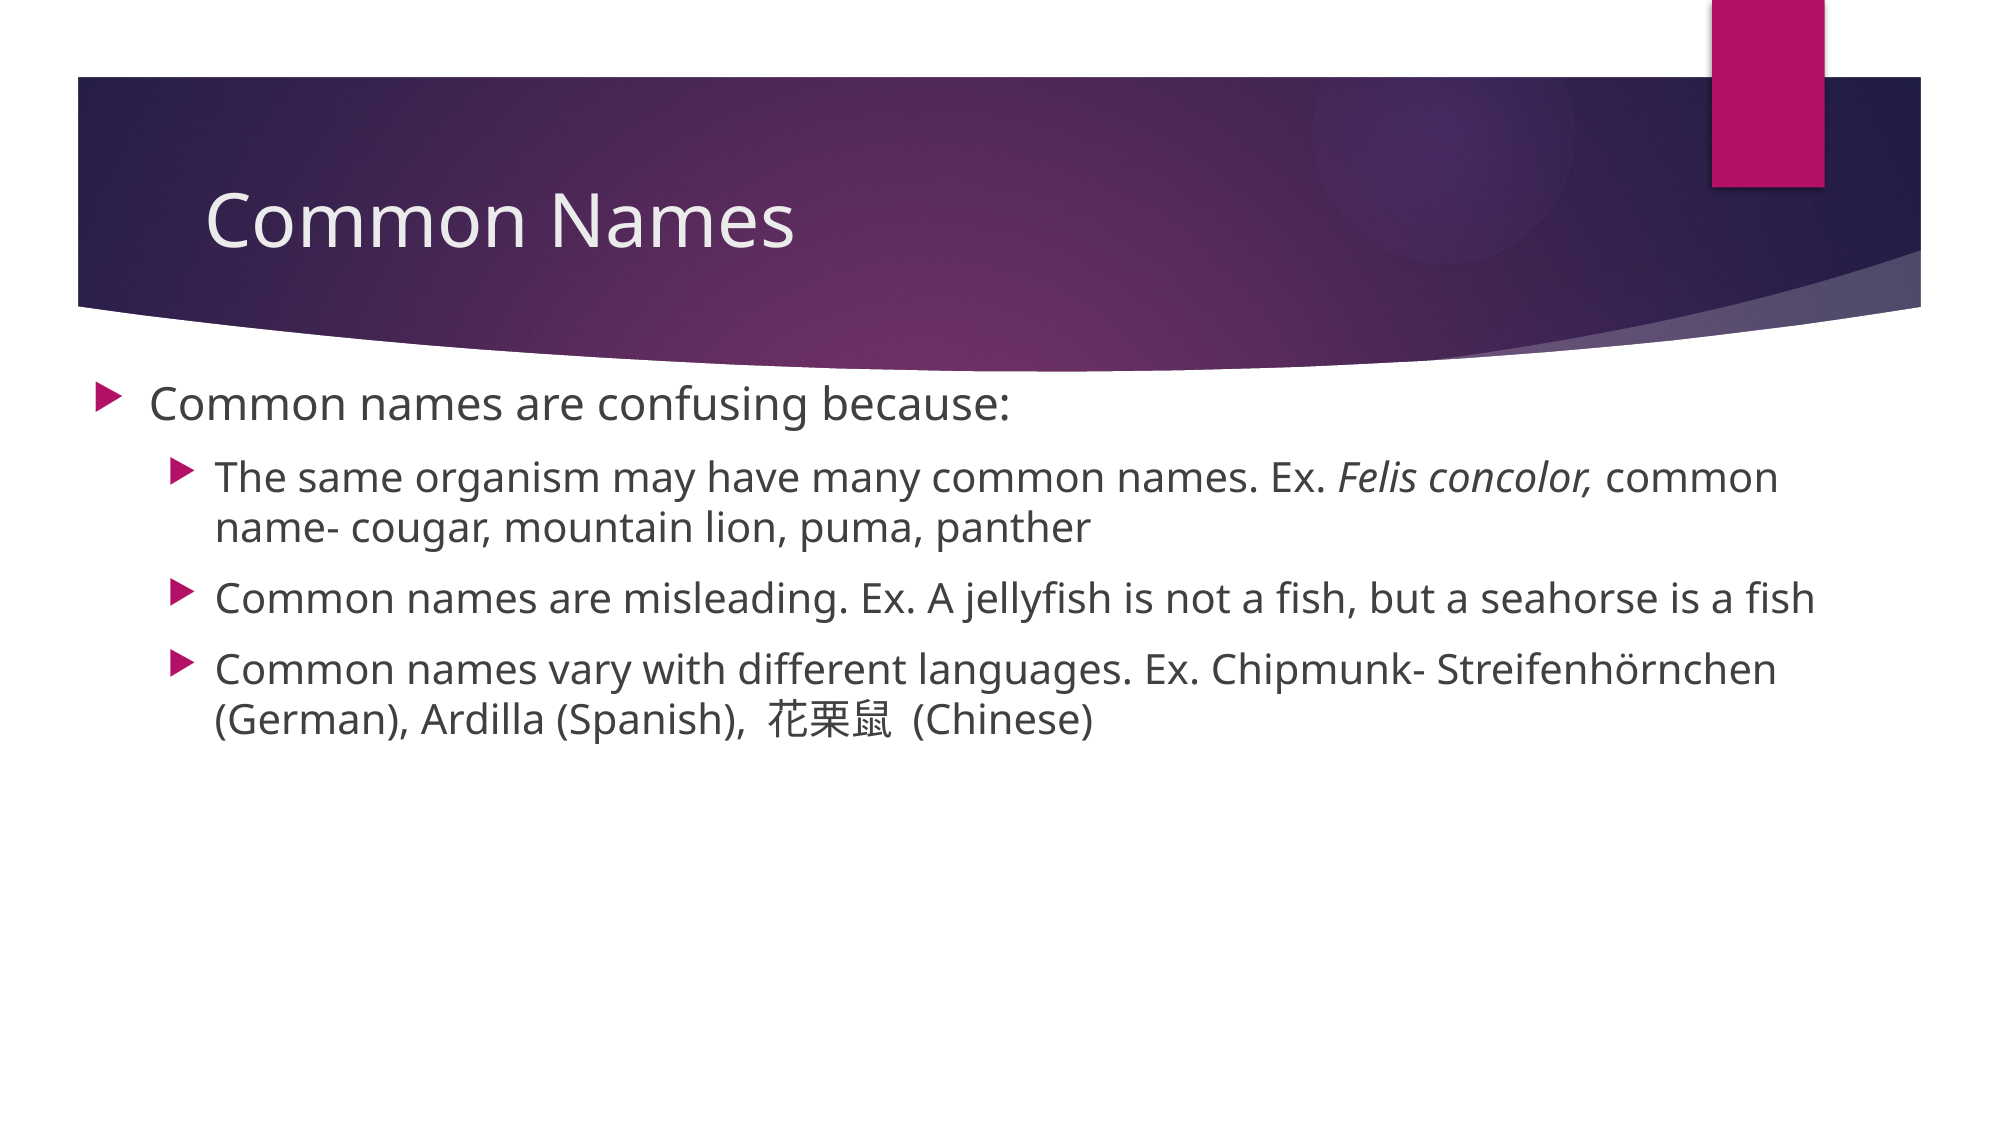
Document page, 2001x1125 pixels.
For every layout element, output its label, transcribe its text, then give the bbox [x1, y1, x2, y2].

title Common Names [189, 159, 1627, 276]
list Common names are confusing because: The same organism may have many common names. Ex. Felis concolor, common name- cougar, mountain lion, puma, panther Common names are misleading. Ex. A jellyfish is not a fish, but a seahorse is a fish Common names vary with different languages. Ex. Chipmunk- Streifenhörnchen (German), Ardilla (Spanish), 花栗鼠 (Chinese) [77, 367, 1906, 988]
